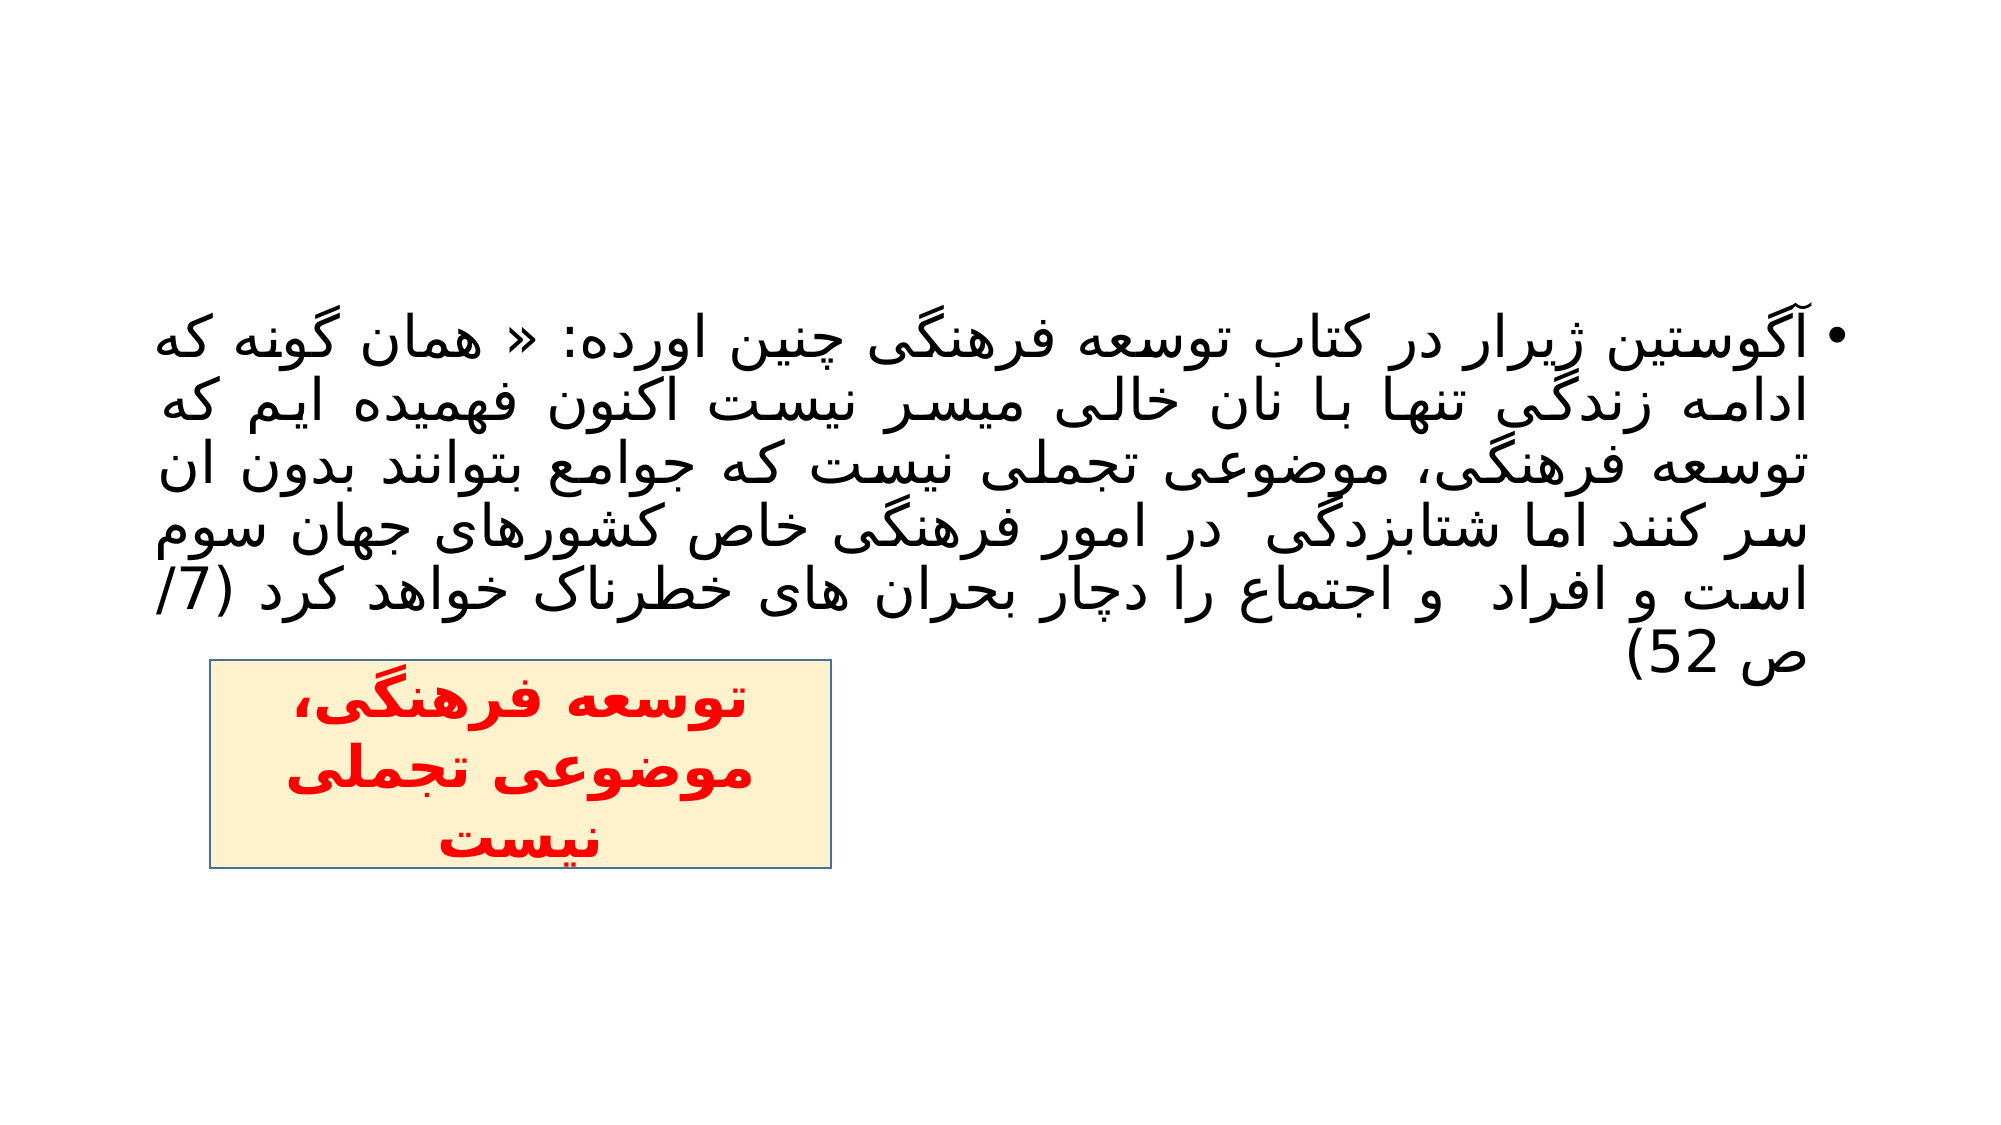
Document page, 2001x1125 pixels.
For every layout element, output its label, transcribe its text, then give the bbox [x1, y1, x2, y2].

list آگوستین ژیرار در کتاب توسعه فرهنگی چنین اورده: « همان گونه که ادامه زندگی تنها با نان خالی میسر نیست اکنون فهمیده ایم که توسعه فرهنگی، موضوعی تجملی نیست که جوامع بتوانند بدون ان سر کنند اما شتابزدگی در امور فرهنگی خاص کشورهای جهان سوم است و افراد و اجتماع را دچار بحران های خطرناک خواهد کرد (7/ ص 52) [137, 299, 1863, 1014]
text_box توسعه فرهنگی، موضوعی تجملی نیست [209, 659, 832, 869]
